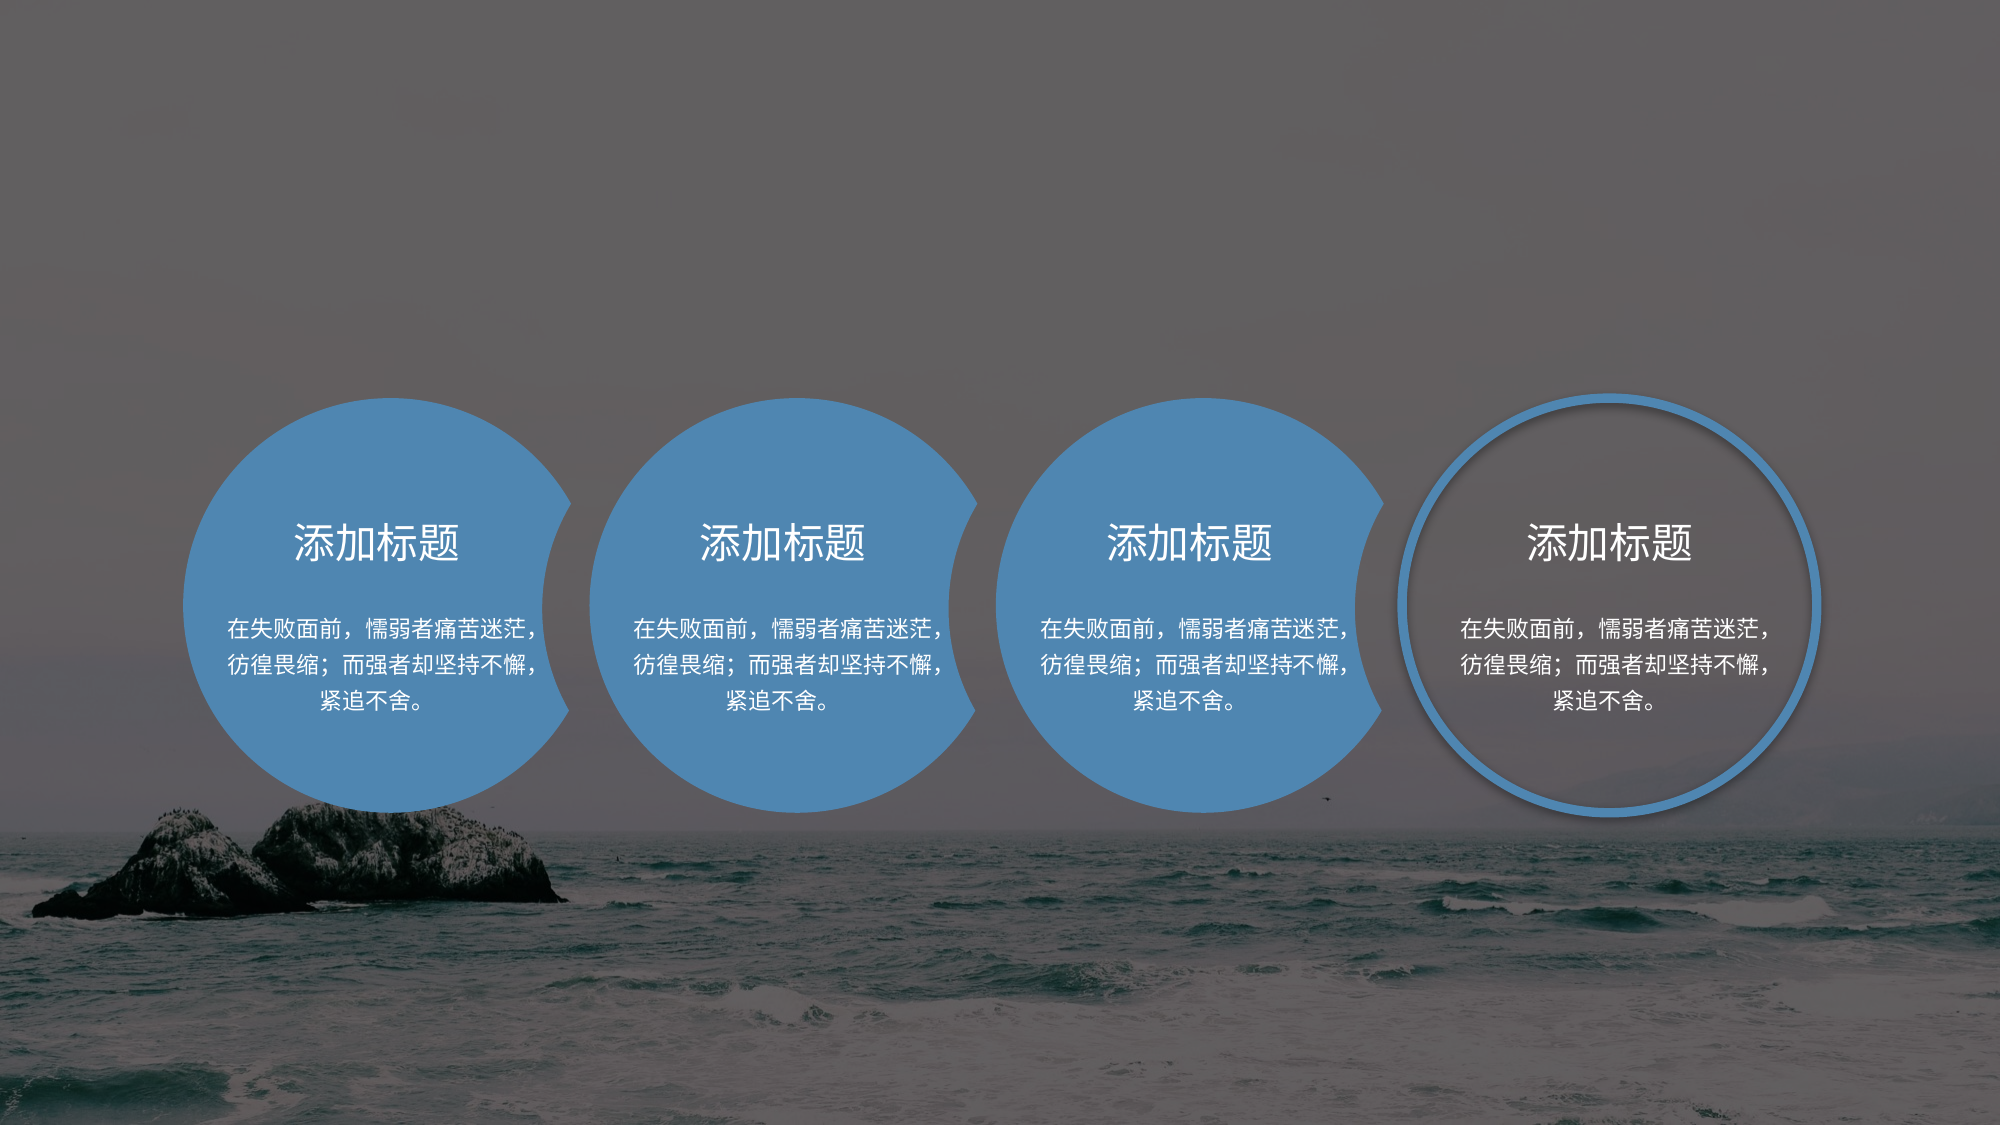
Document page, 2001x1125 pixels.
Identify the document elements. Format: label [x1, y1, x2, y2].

text_box [1402, 398, 1817, 813]
text_box [589, 398, 978, 813]
picture [0, 0, 2000, 1125]
text_box [995, 398, 1384, 813]
text_box [183, 398, 572, 813]
